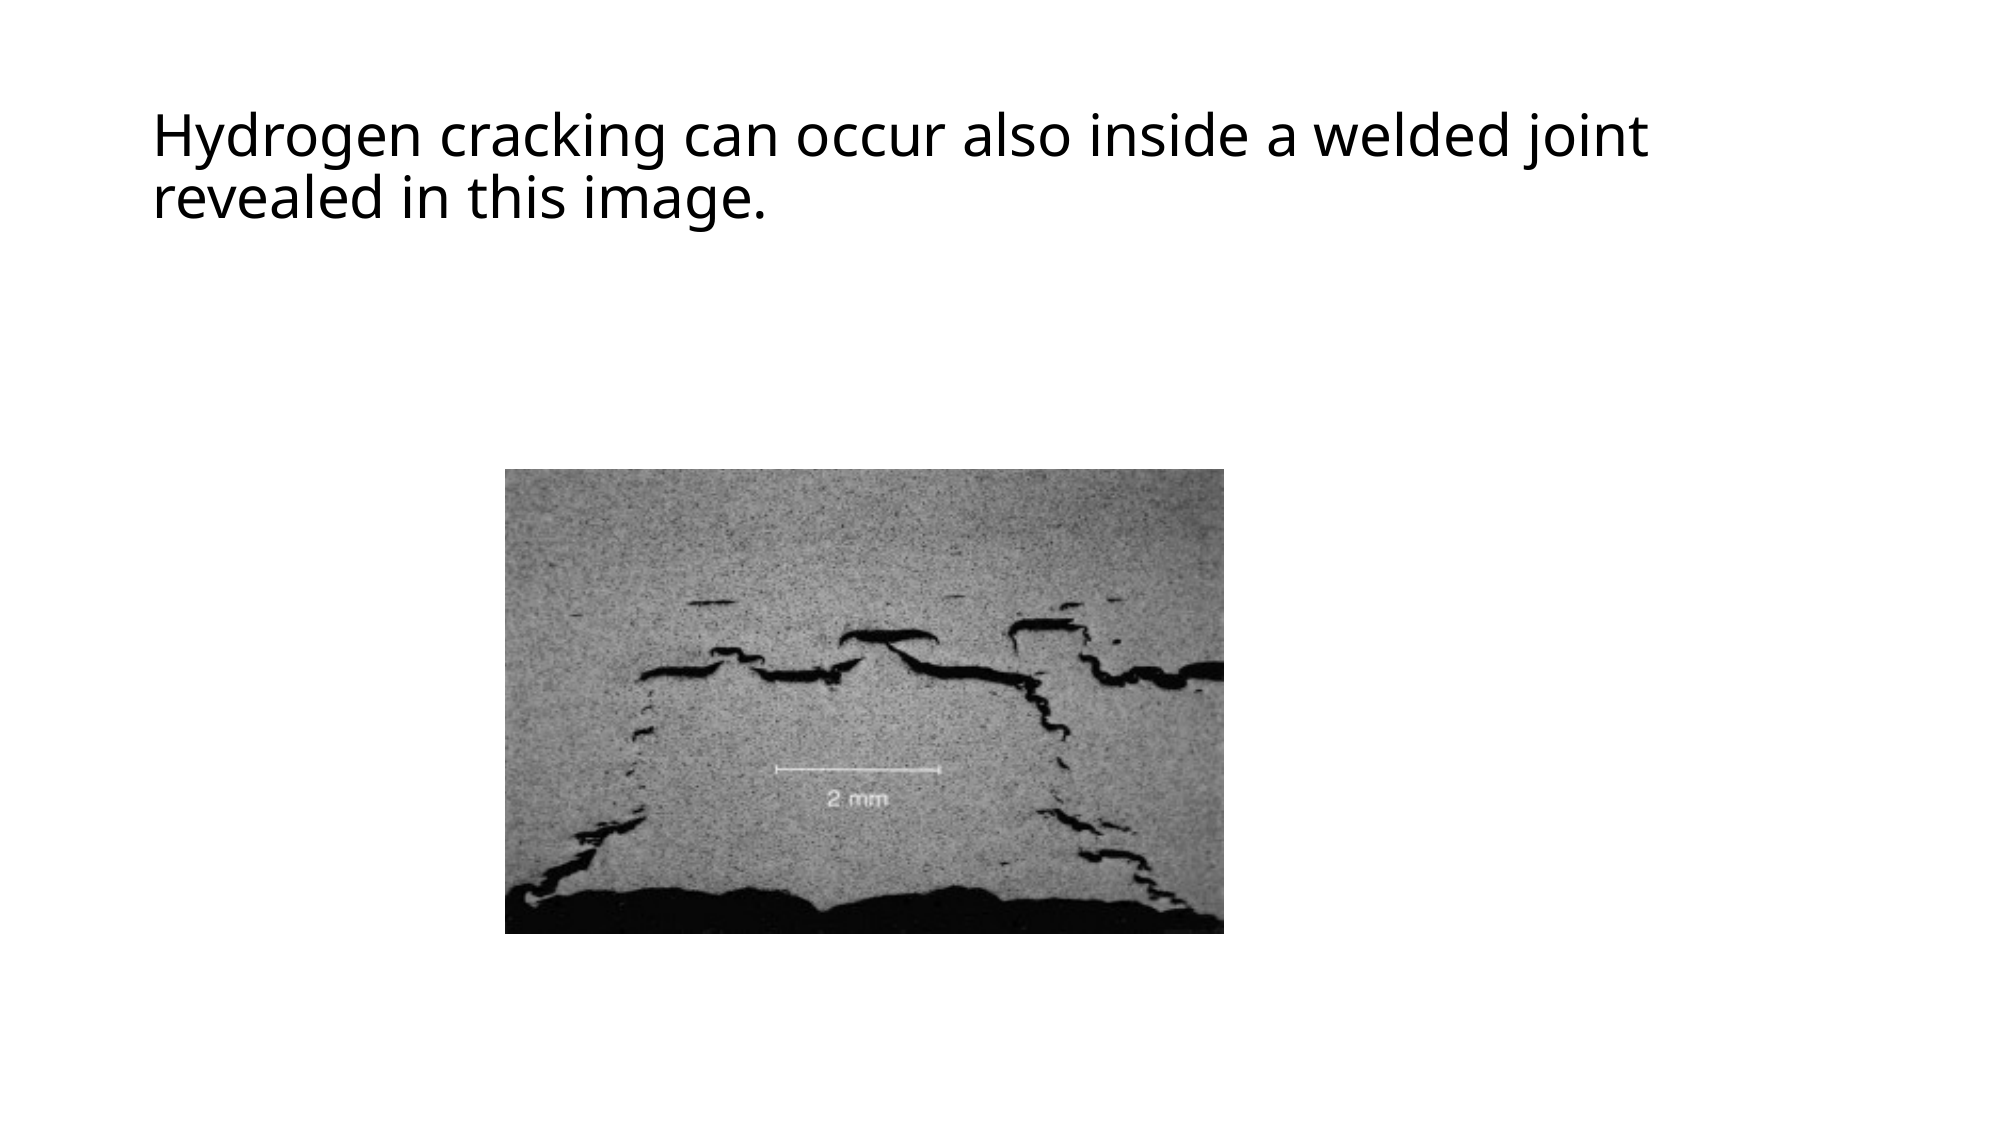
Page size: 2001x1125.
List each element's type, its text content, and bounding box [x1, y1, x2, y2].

title Hydrogen cracking can occur also inside a welded joint revealed in this image. [137, 59, 1863, 278]
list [504, 469, 1225, 935]
